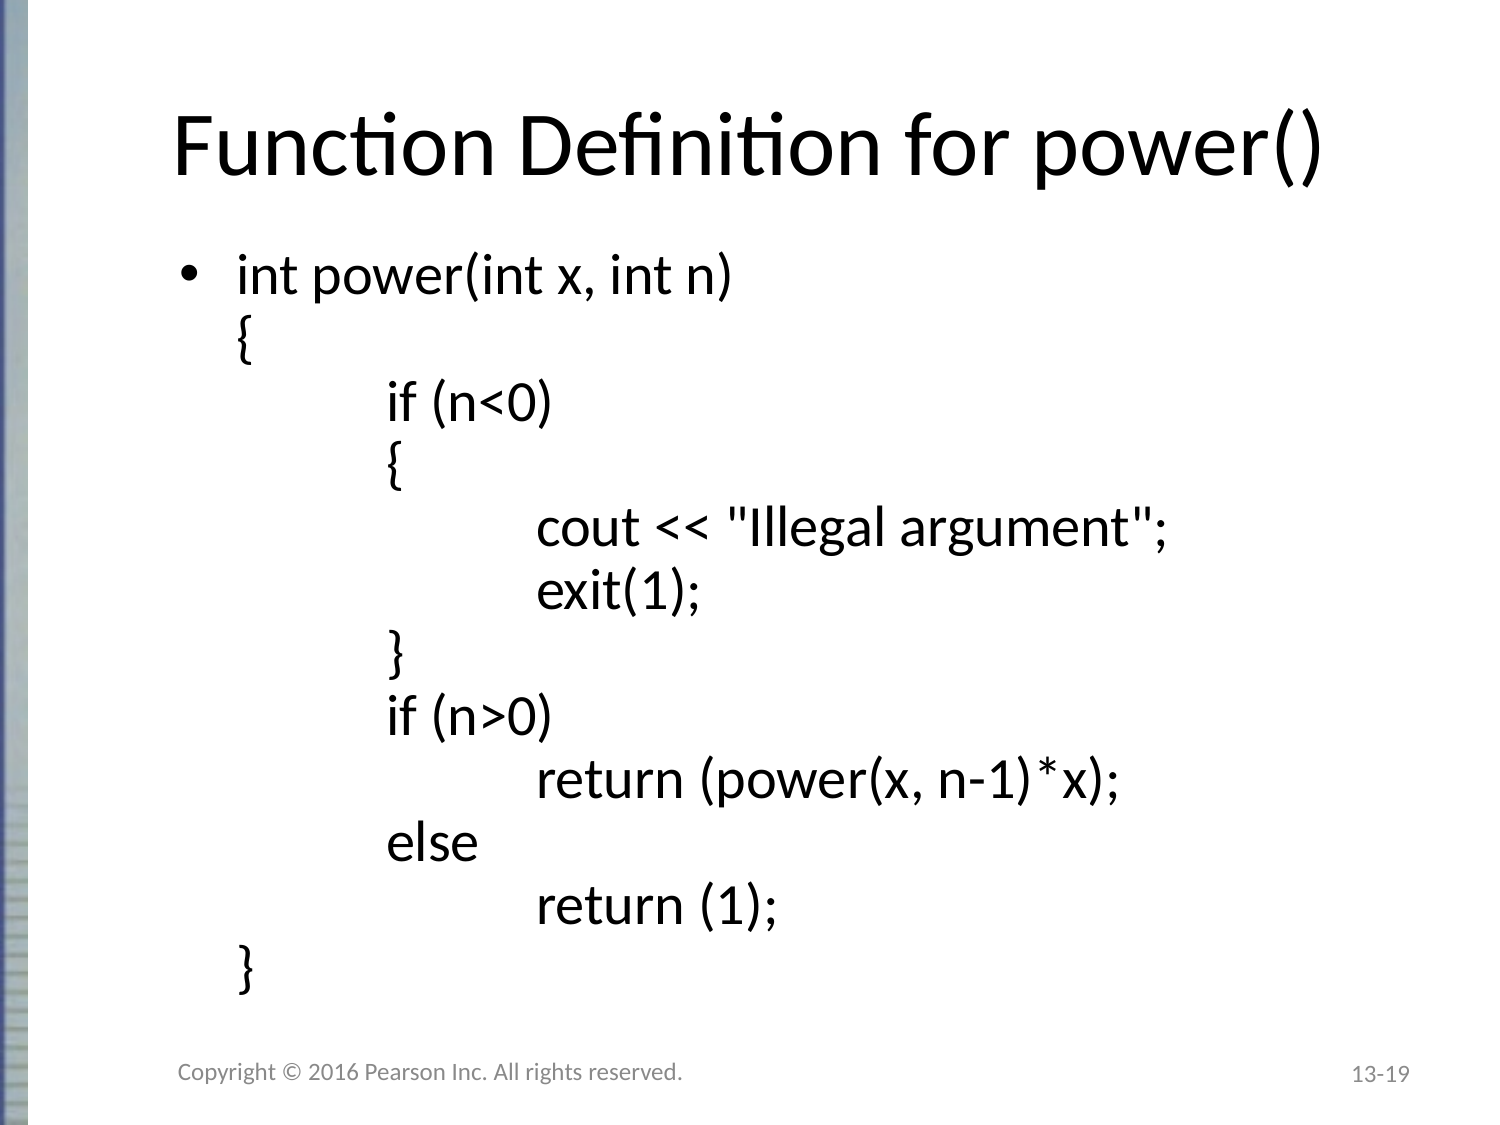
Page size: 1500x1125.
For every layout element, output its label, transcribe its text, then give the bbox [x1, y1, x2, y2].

picture [0, 0, 28, 1125]
list int power(int x, int n) { if (n<0) { cout << "Illegal argument"; exit(1); } if (n>0) return (power(x, n-1)*x); else return (1); } [164, 237, 1447, 991]
slide_number 13-19 [1074, 1042, 1425, 1103]
title Function Definition for power() [75, 45, 1425, 233]
footer Copyright © 2016 Pearson Inc. All rights reserved. [75, 1040, 788, 1100]
